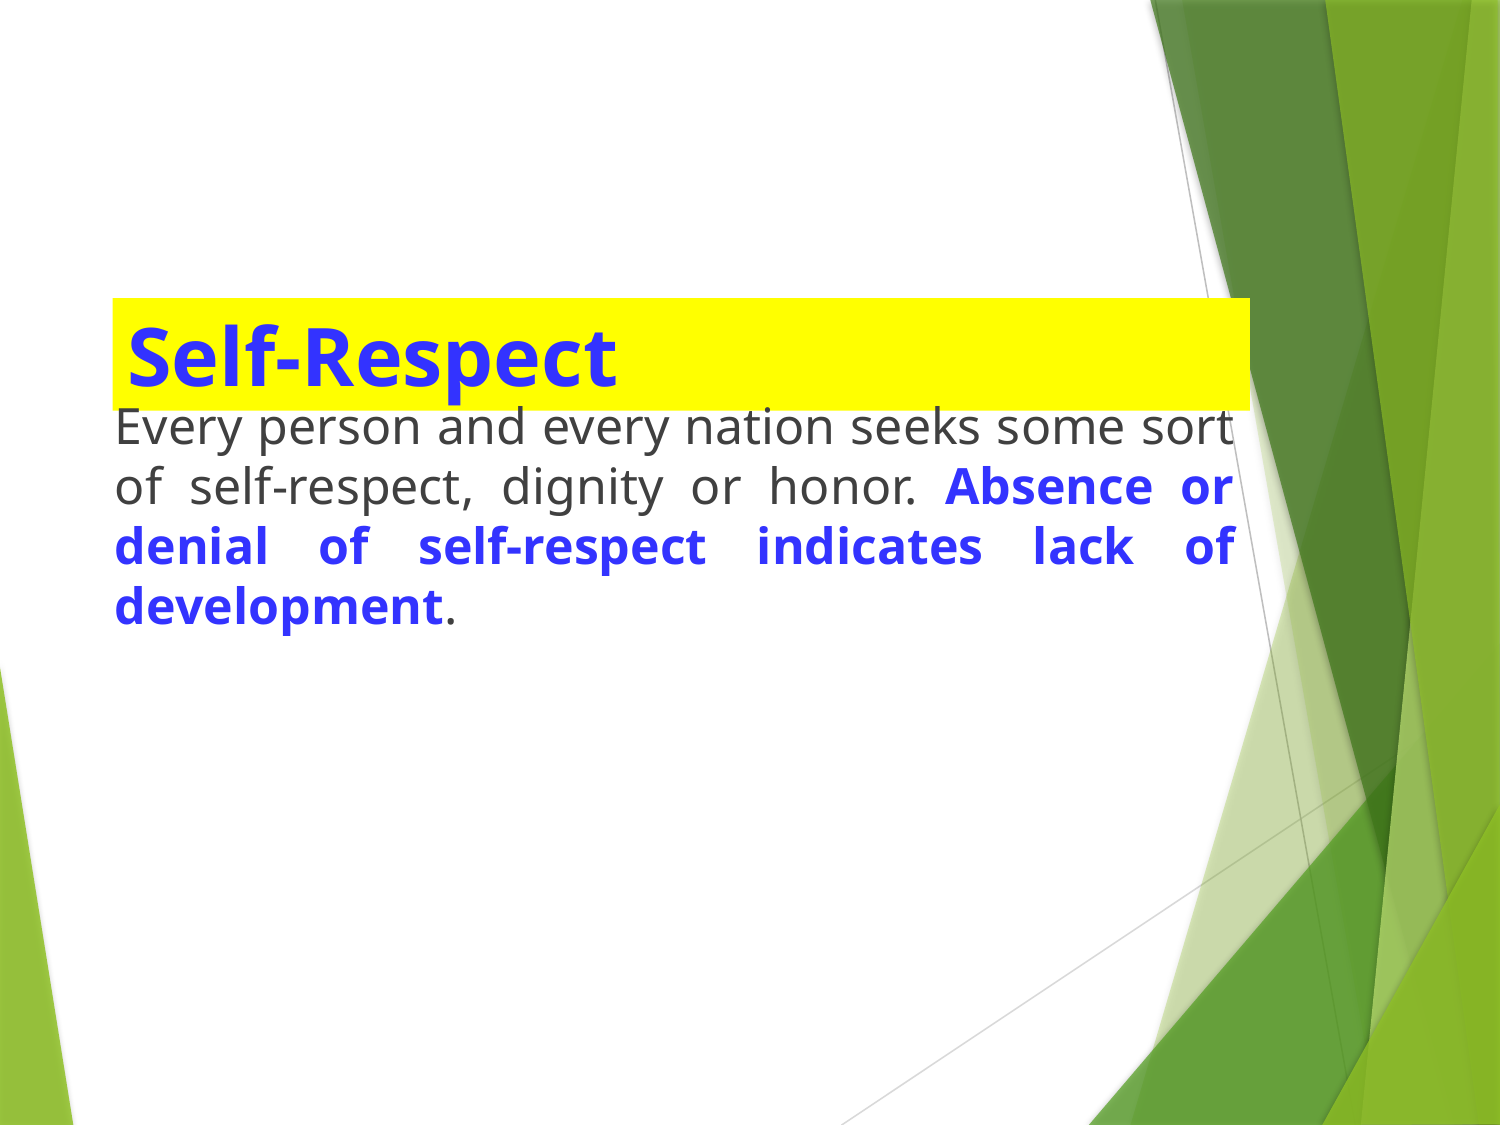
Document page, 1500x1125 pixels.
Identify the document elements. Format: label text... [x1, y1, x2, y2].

title Self-Respect [112, 298, 1250, 354]
list Every person and every nation seeks some sort of self-respect, dignity or honor. Absence or denial of self-respect indicates lack of development. [99, 354, 1250, 675]
